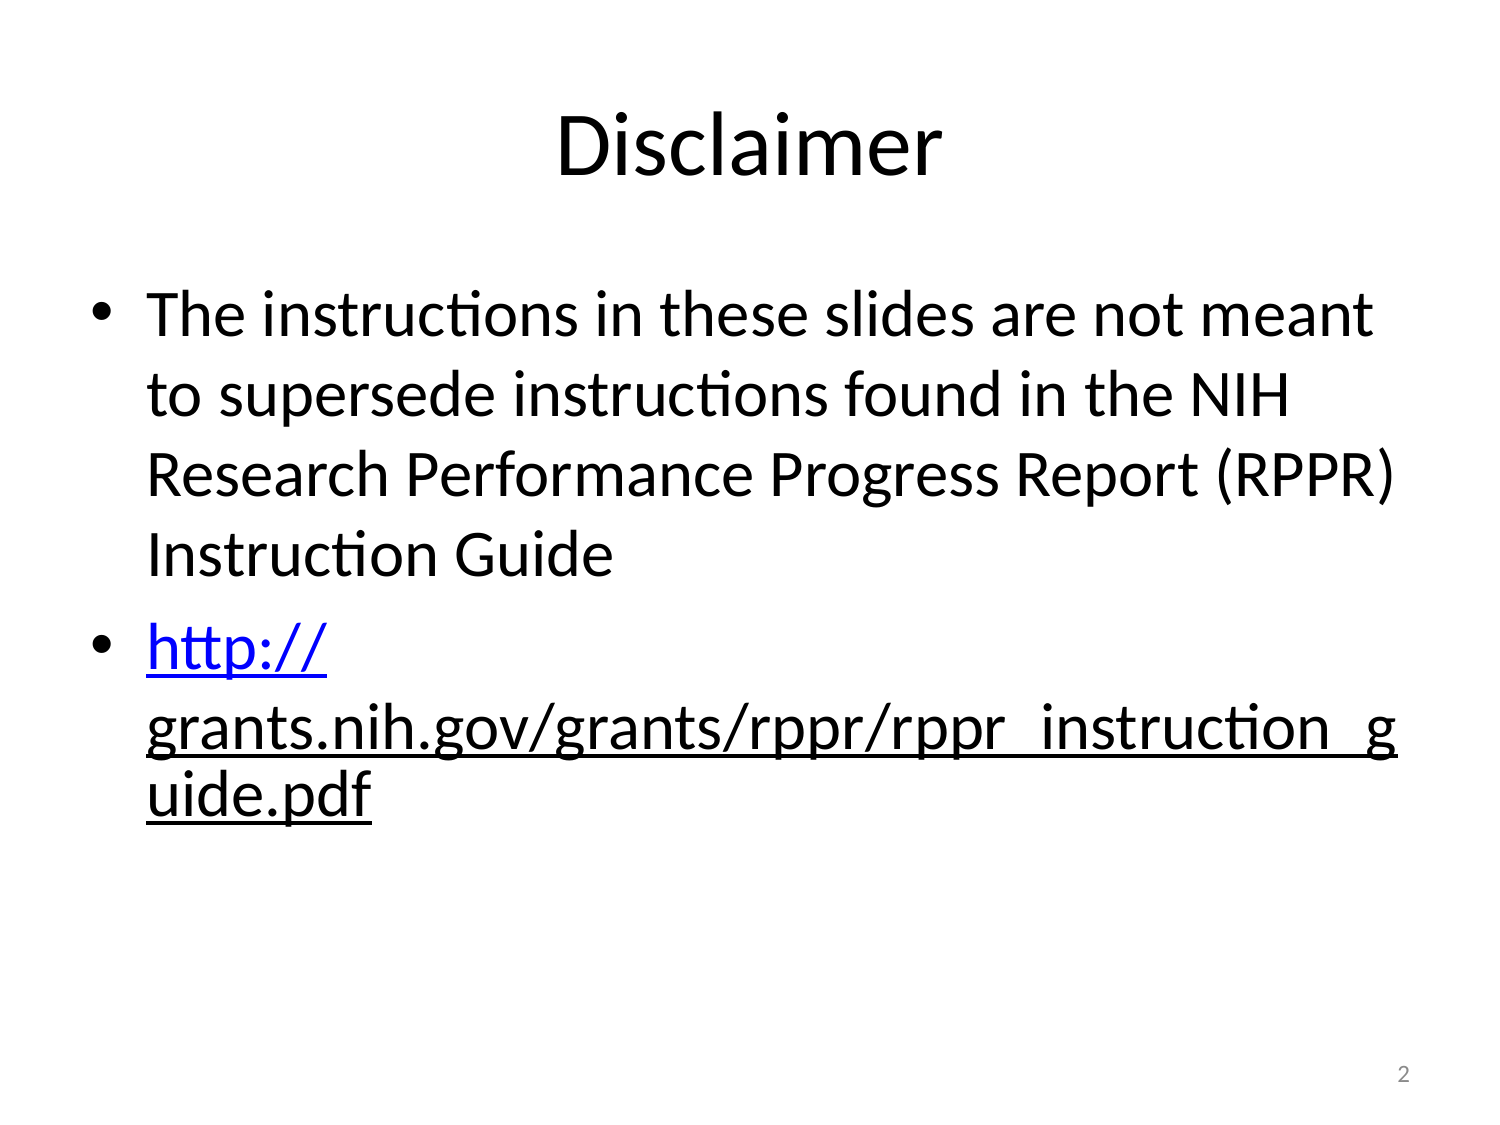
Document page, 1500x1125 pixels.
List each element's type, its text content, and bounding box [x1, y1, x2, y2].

title Disclaimer [75, 45, 1425, 233]
list The instructions in these slides are not meant to supersede instructions found in the NIH Research Performance Progress Report (RPPR) Instruction Guide http://grants.nih.gov/grants/rppr/rppr_instruction_guide.pdf [75, 262, 1425, 1005]
slide_number 2 [1074, 1042, 1425, 1103]
